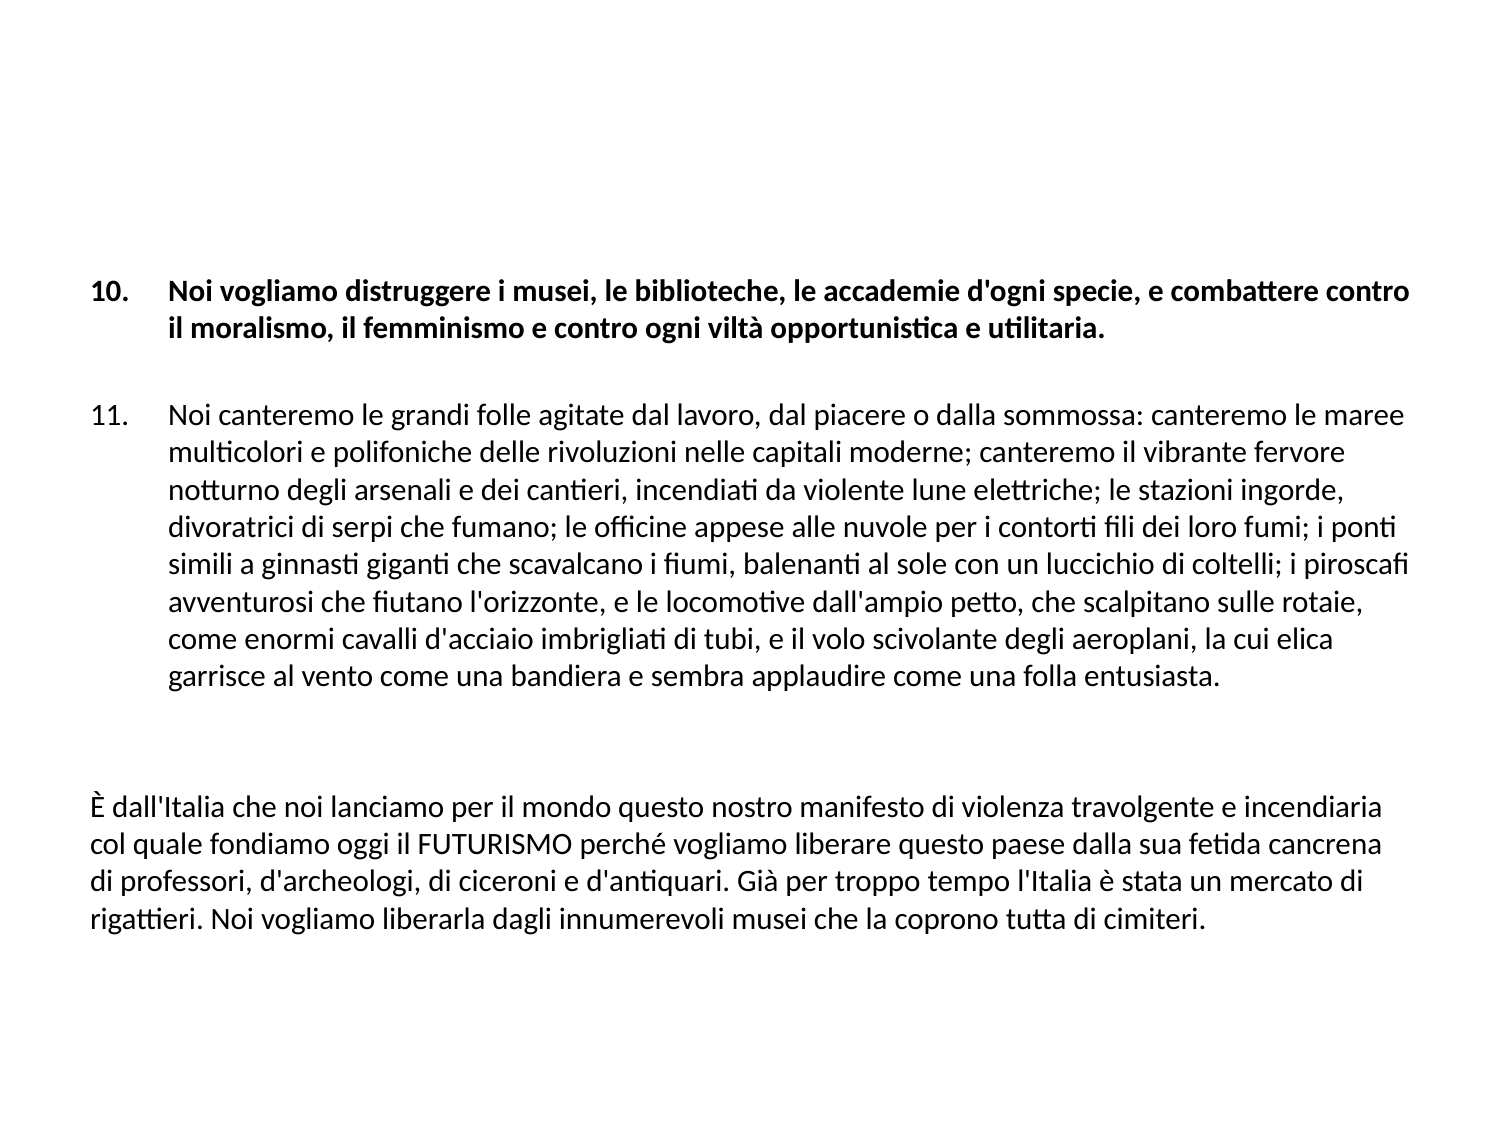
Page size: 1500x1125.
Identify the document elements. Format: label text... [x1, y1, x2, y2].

list Noi vogliamo distruggere i musei, le biblioteche, le accademie d'ogni specie, e combattere contro il moralismo, il femminismo e contro ogni viltà opportunistica e utilitaria. Noi canteremo le grandi folle agitate dal lavoro, dal piacere o dalla sommossa: canteremo le maree multicolori e polifoniche delle rivoluzioni nelle capitali moderne; canteremo il vibrante fervore notturno degli arsenali e dei cantieri, incendiati da violente lune elettriche; le stazioni ingorde, divoratrici di serpi che fumano; le officine appese alle nuvole per i contorti fili dei loro fumi; i ponti simili a ginnasti giganti che scavalcano i fiumi, balenanti al sole con un luccichio di coltelli; i piroscafi avventurosi che fiutano l'orizzonte, e le locomotive dall'ampio petto, che scalpitano sulle rotaie, come enormi cavalli d'acciaio imbrigliati di tubi, e il volo scivolante degli aeroplani, la cui elica garrisce al vento come una bandiera e sembra applaudire come una folla entusiasta. È dall'Italia che noi lanciamo per il mondo questo nostro manifesto di violenza travolgente e incendiaria col quale fondiamo oggi il FUTURISMO perché vogliamo liberare questo paese dalla sua fetida cancrena di professori, d'archeologi, di ciceroni e d'antiquari. Già per troppo tempo l'Italia è stata un mercato di rigattieri. Noi vogliamo liberarla dagli innumerevoli musei che la coprono tutta di cimiteri. [75, 262, 1425, 1005]
